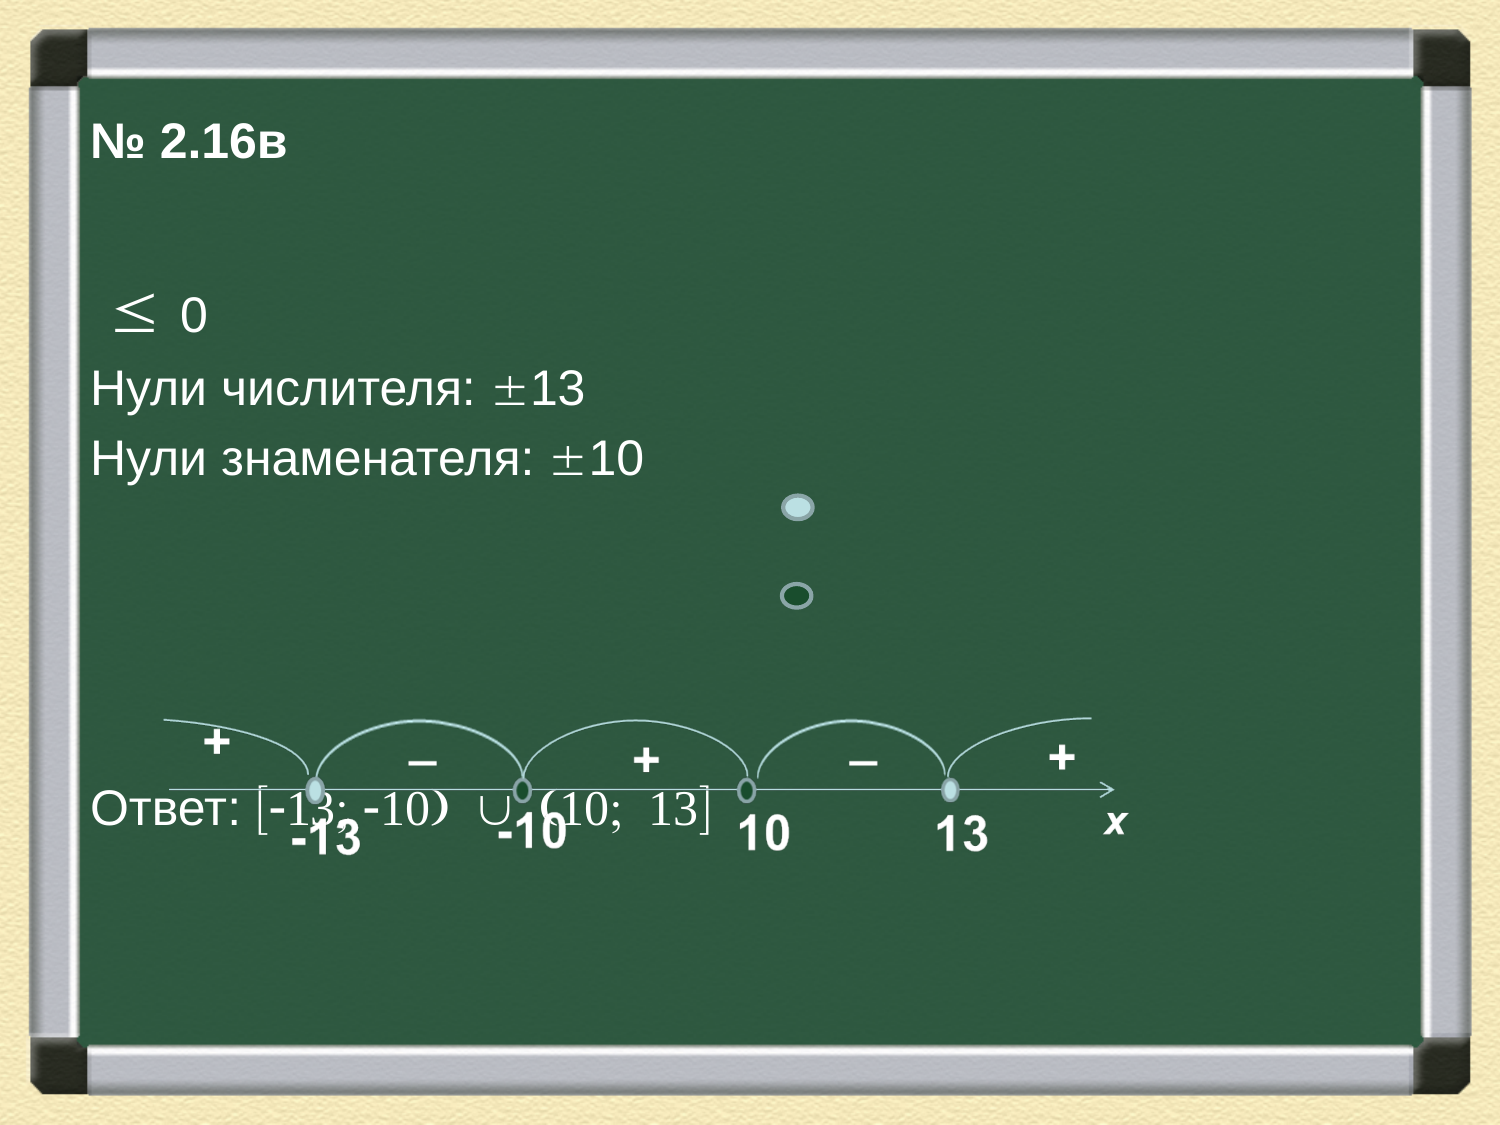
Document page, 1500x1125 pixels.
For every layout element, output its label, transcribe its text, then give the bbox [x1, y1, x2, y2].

text_box [779, 581, 814, 610]
text_box [781, 493, 815, 522]
title № 2.16в [74, 44, 1426, 233]
picture [0, 0, 1500, 1125]
